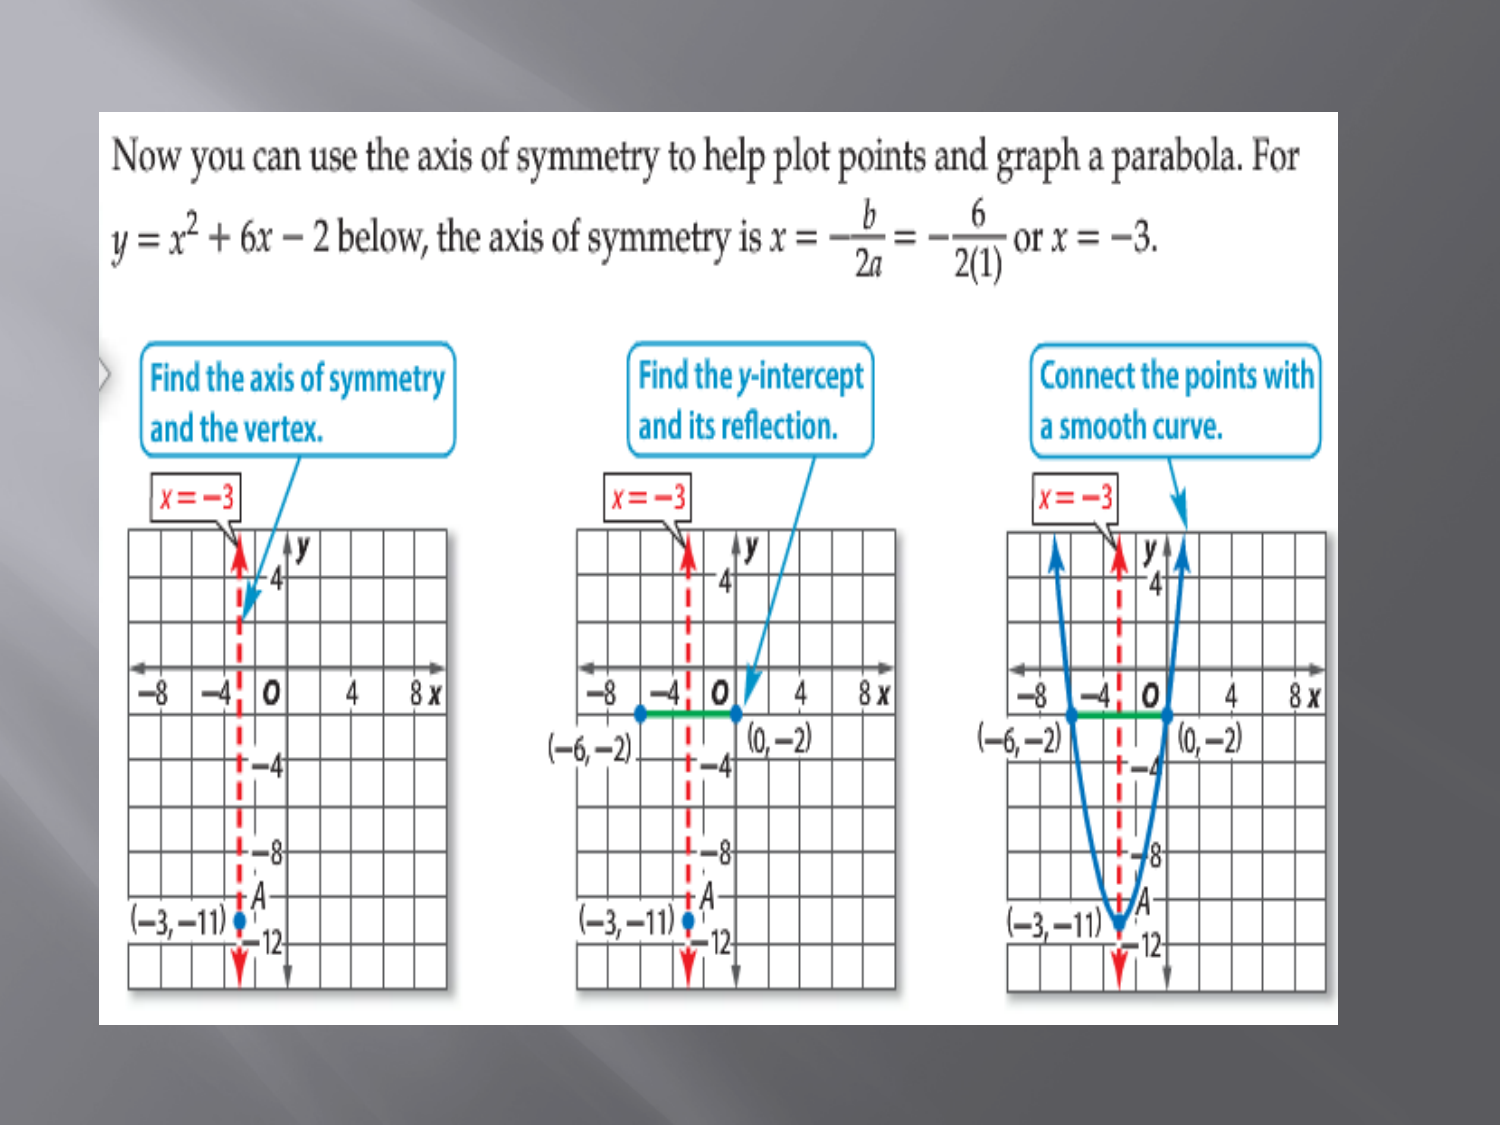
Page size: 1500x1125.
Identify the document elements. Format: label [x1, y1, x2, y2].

picture [99, 112, 1338, 1026]
